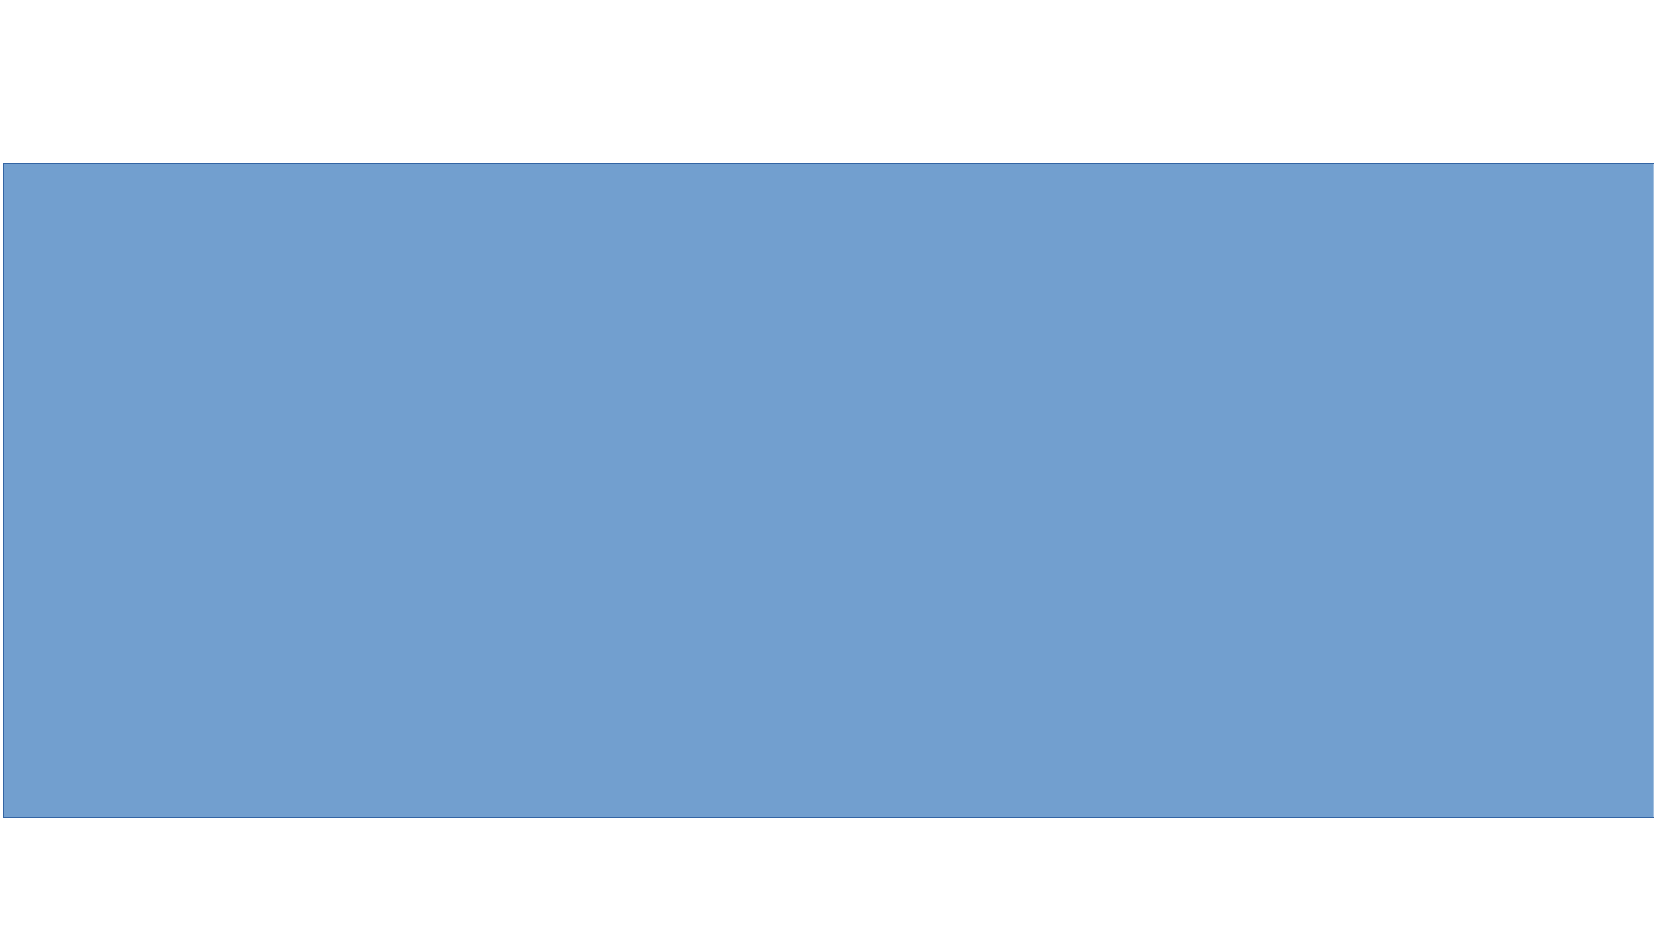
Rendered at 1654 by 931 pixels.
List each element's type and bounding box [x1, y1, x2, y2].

text_box [3, 163, 1654, 818]
